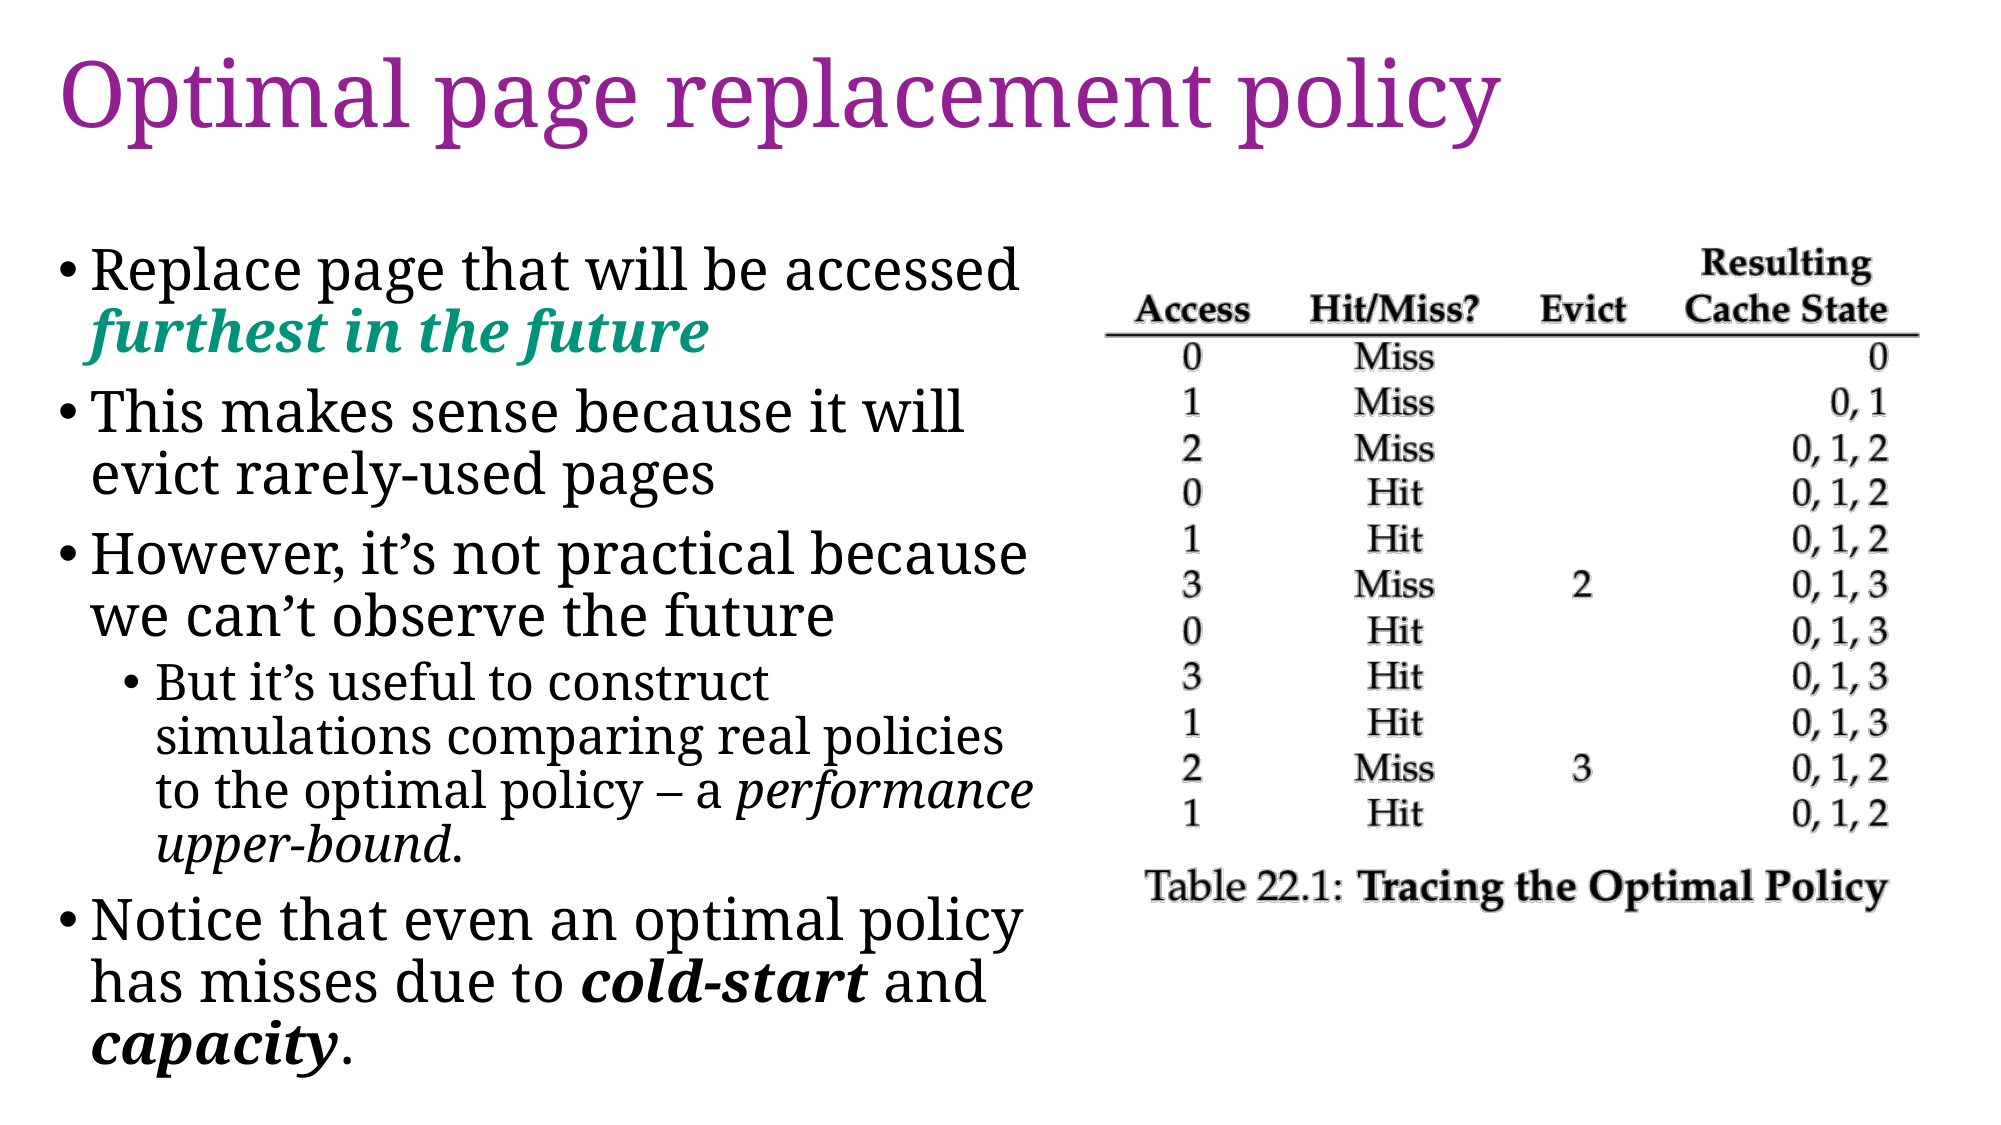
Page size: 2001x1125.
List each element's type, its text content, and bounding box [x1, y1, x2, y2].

title Optimal page replacement policy [43, 25, 1953, 171]
list Replace page that will be accessed furthest in the future This makes sense because it will evict rarely-used pages However, it’s not practical because we can’t observe the future But it’s useful to construct simulations comparing real policies to the optimal policy – a performance upper-bound. Notice that even an optimal policy has misses due to cold-start and capacity. [43, 233, 1064, 1091]
picture [1092, 233, 1921, 935]
